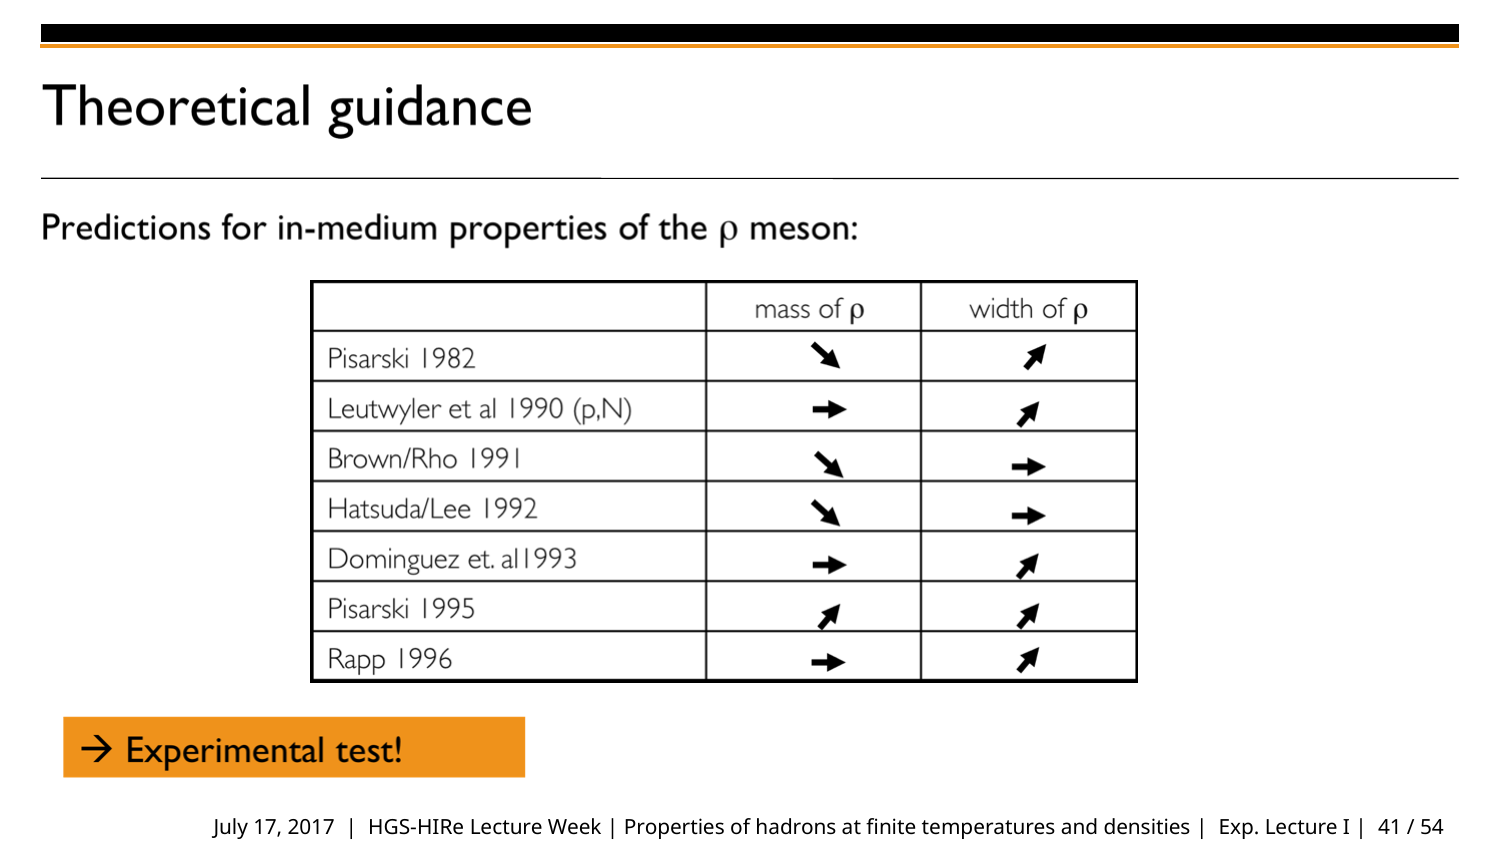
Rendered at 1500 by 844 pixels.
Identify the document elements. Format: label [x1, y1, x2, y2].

picture [310, 280, 1139, 684]
picture [41, 84, 531, 139]
picture [26, 191, 1342, 270]
text_box [63, 715, 527, 779]
